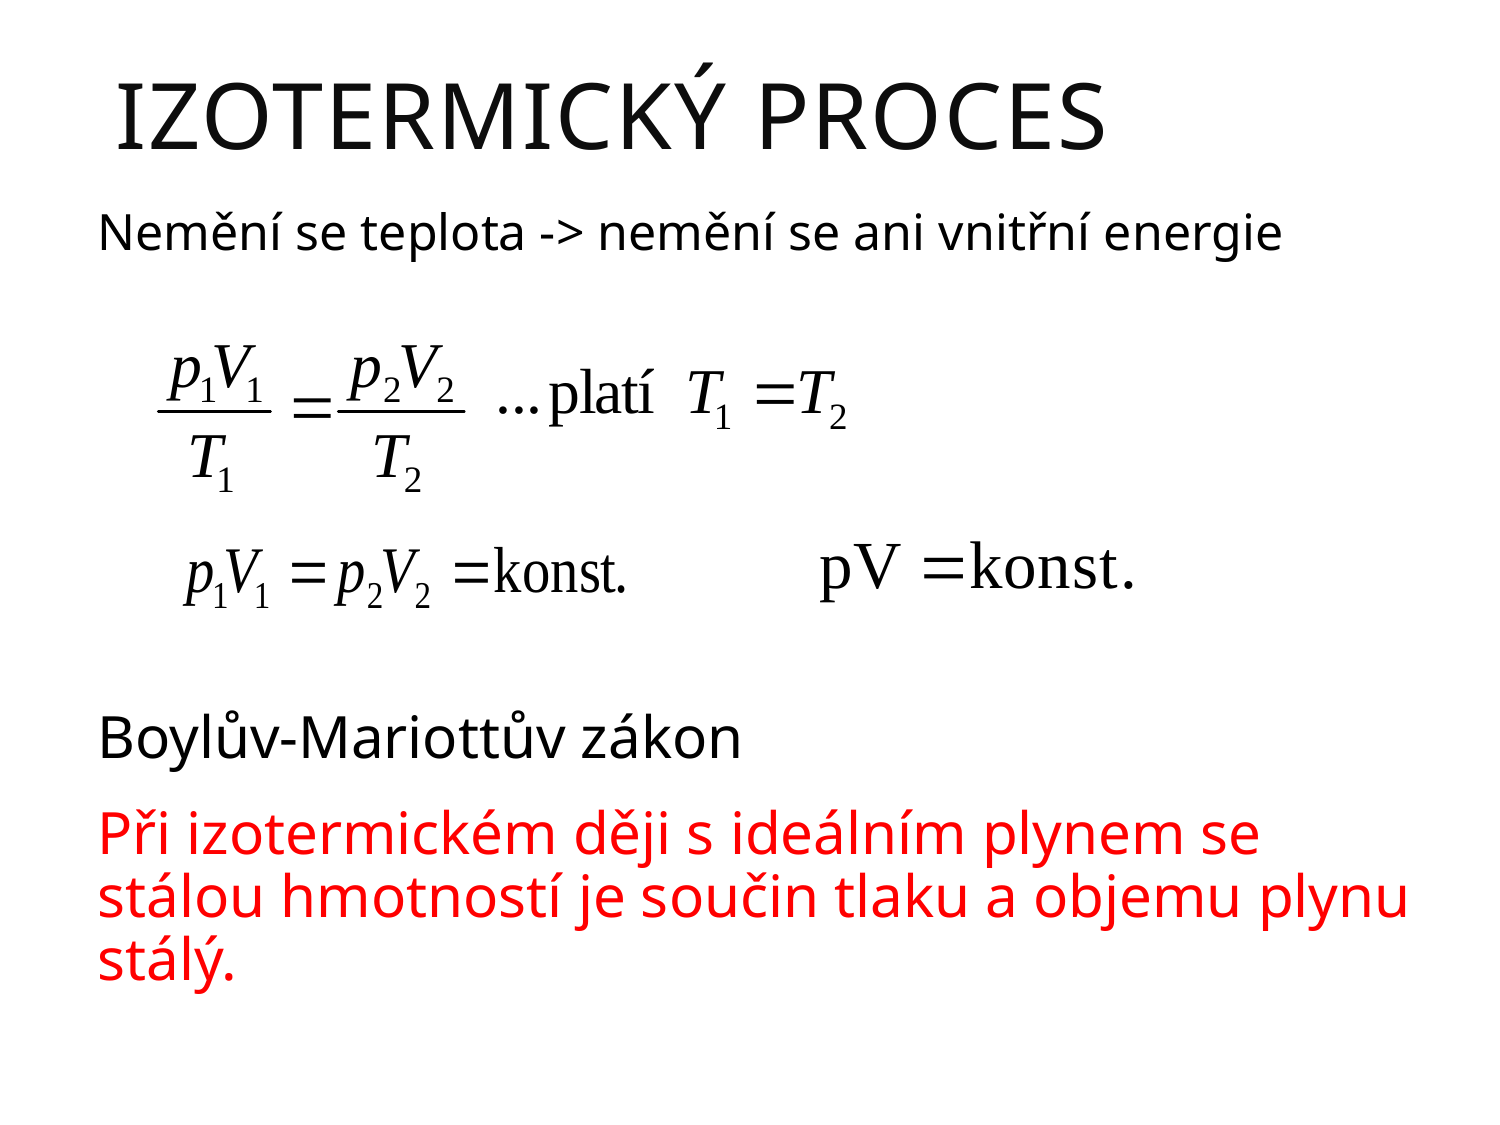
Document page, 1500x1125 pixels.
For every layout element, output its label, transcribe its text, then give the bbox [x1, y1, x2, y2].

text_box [808, 526, 1139, 617]
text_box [170, 526, 639, 620]
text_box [147, 325, 477, 507]
title Izotermický proces [100, 0, 1297, 200]
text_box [489, 349, 861, 441]
list Nemění se teplota -> nemění se ani vnitřní energie Boylův-Mariottův zákon Při izotermickém ději s ideálním plynem se stálou hmotností je součin tlaku a objemu plynu stálý. [75, 200, 1425, 1083]
